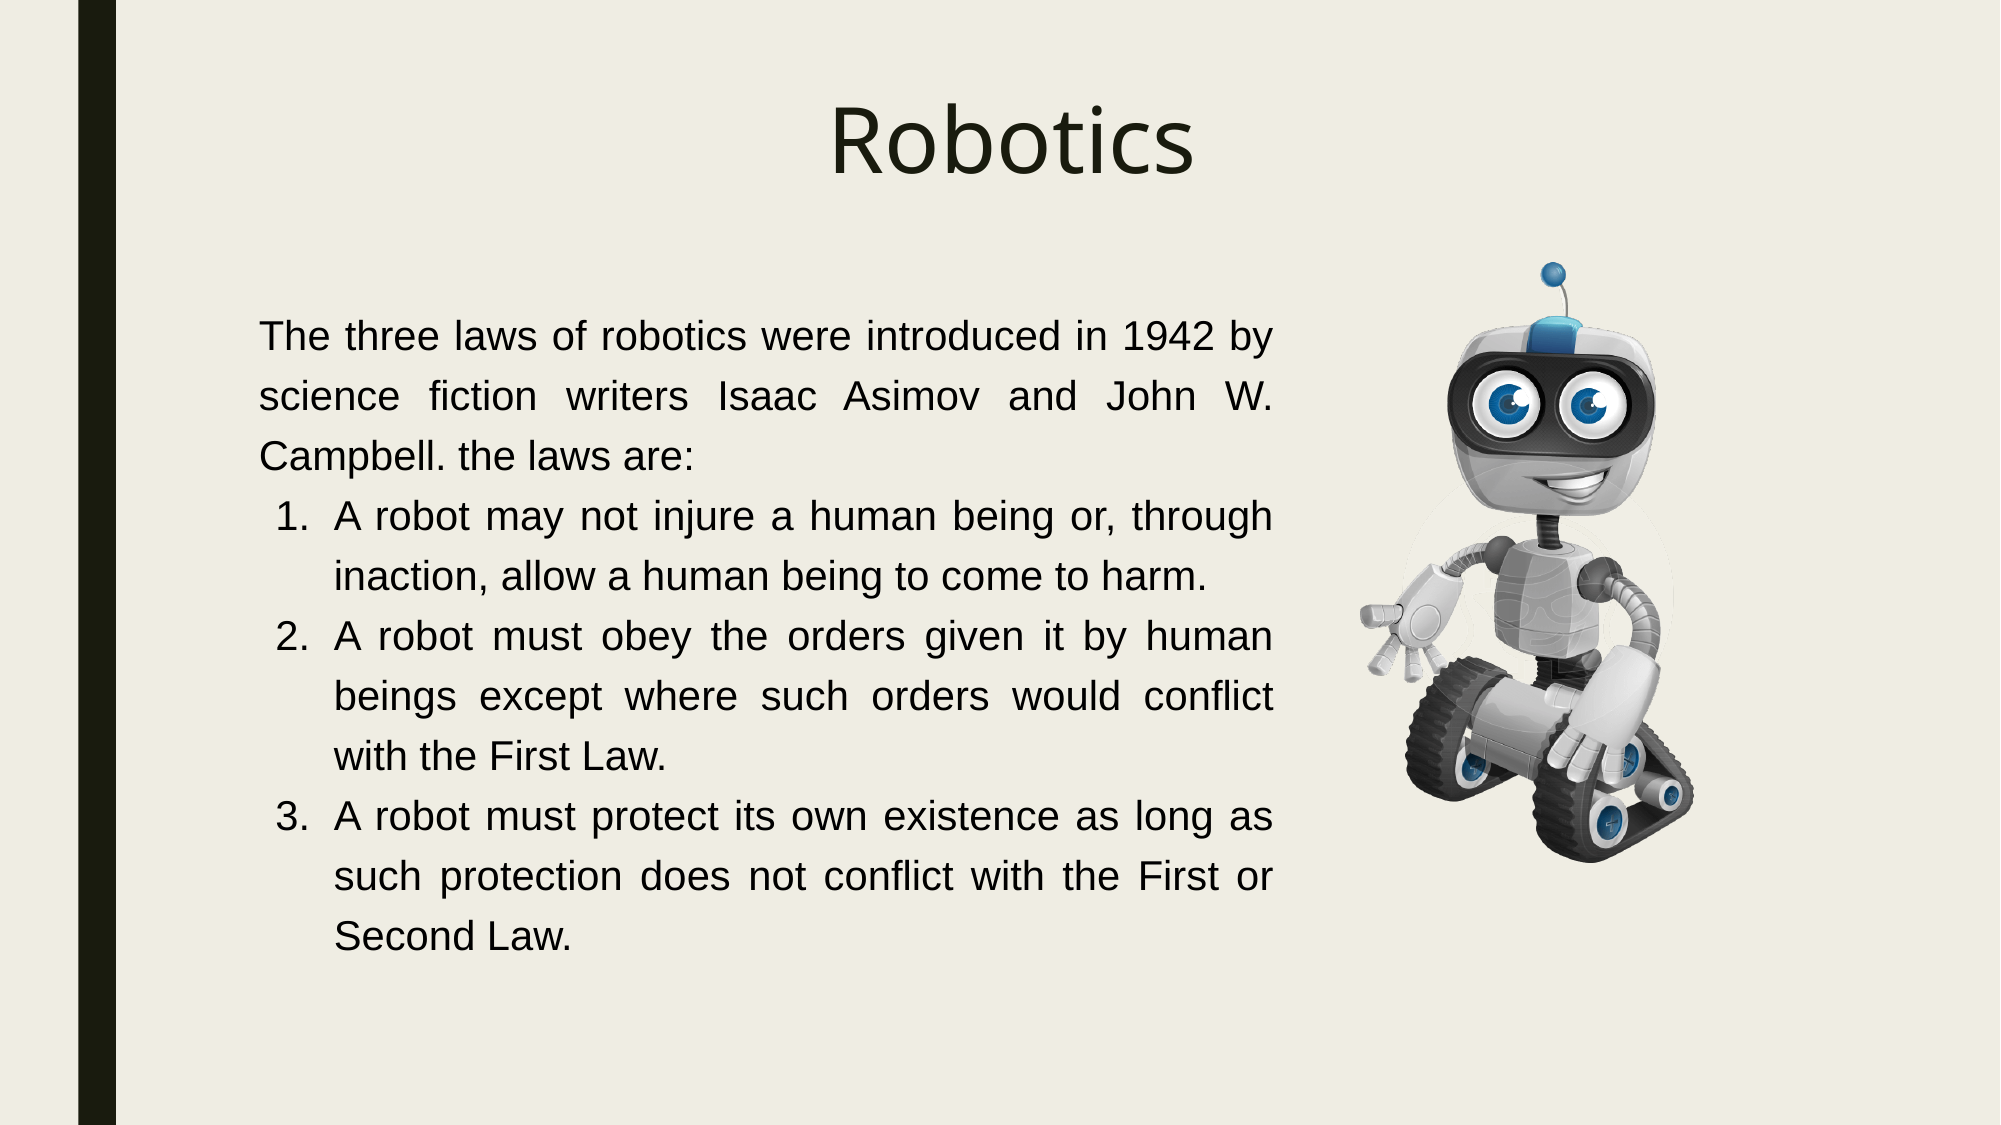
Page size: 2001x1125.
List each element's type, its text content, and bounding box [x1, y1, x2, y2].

list The three laws of robotics were introduced in 1942 by science fiction writers Isaac Asimov and John W. Campbell. the laws are: A robot may not injure a human being or, through inaction, allow a human being to come to harm. A robot must obey the orders given it by human beings except where such orders would conflict with the First Law. A robot must protect its own existence as long as such protection does not conflict with the First or Second Law. [243, 291, 1290, 999]
picture [1316, 262, 1738, 863]
title Robotics [225, 87, 1800, 332]
